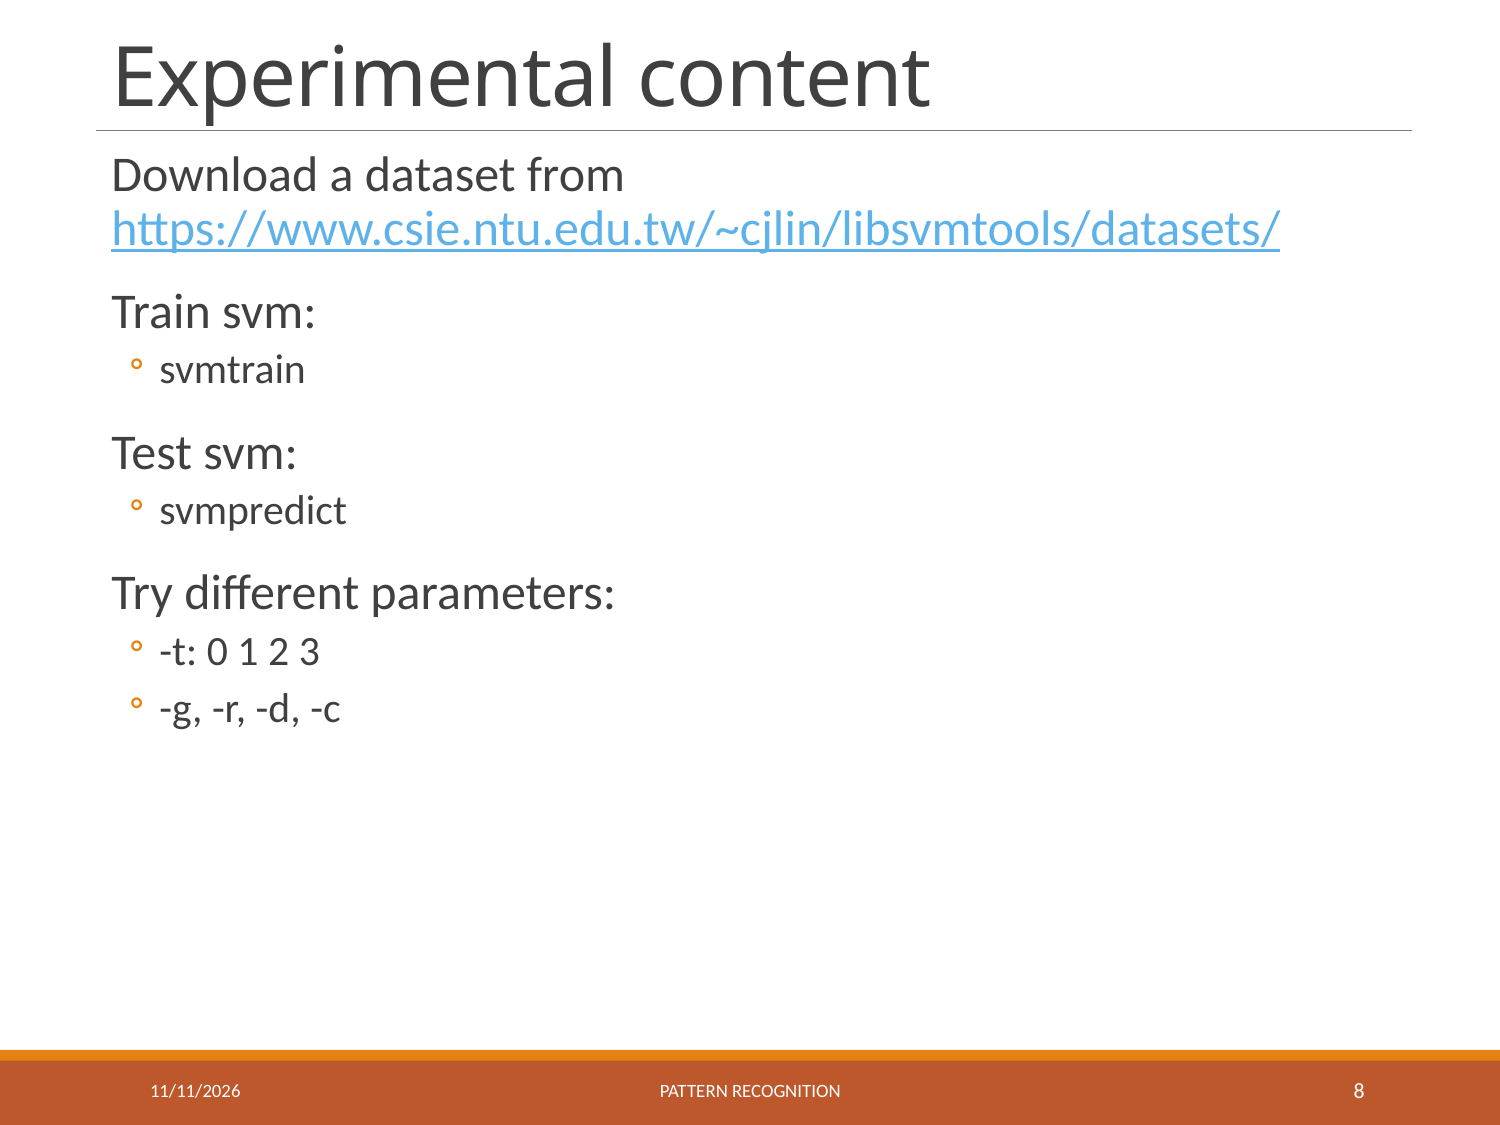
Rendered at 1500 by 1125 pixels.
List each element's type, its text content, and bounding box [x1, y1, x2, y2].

footer Pattern recognition [453, 1059, 1047, 1120]
list Download a dataset from https://www.csie.ntu.edu.tw/~cjlin/libsvmtools/datasets/ Train svm: svmtrain Test svm: svmpredict Try different parameters: -t: 0 1 2 3 -g, -r, -d, -c [96, 140, 1413, 1034]
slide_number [135, 1059, 440, 1120]
slide_number 8 [1218, 1059, 1380, 1120]
title Experimental content [96, 19, 1413, 131]
